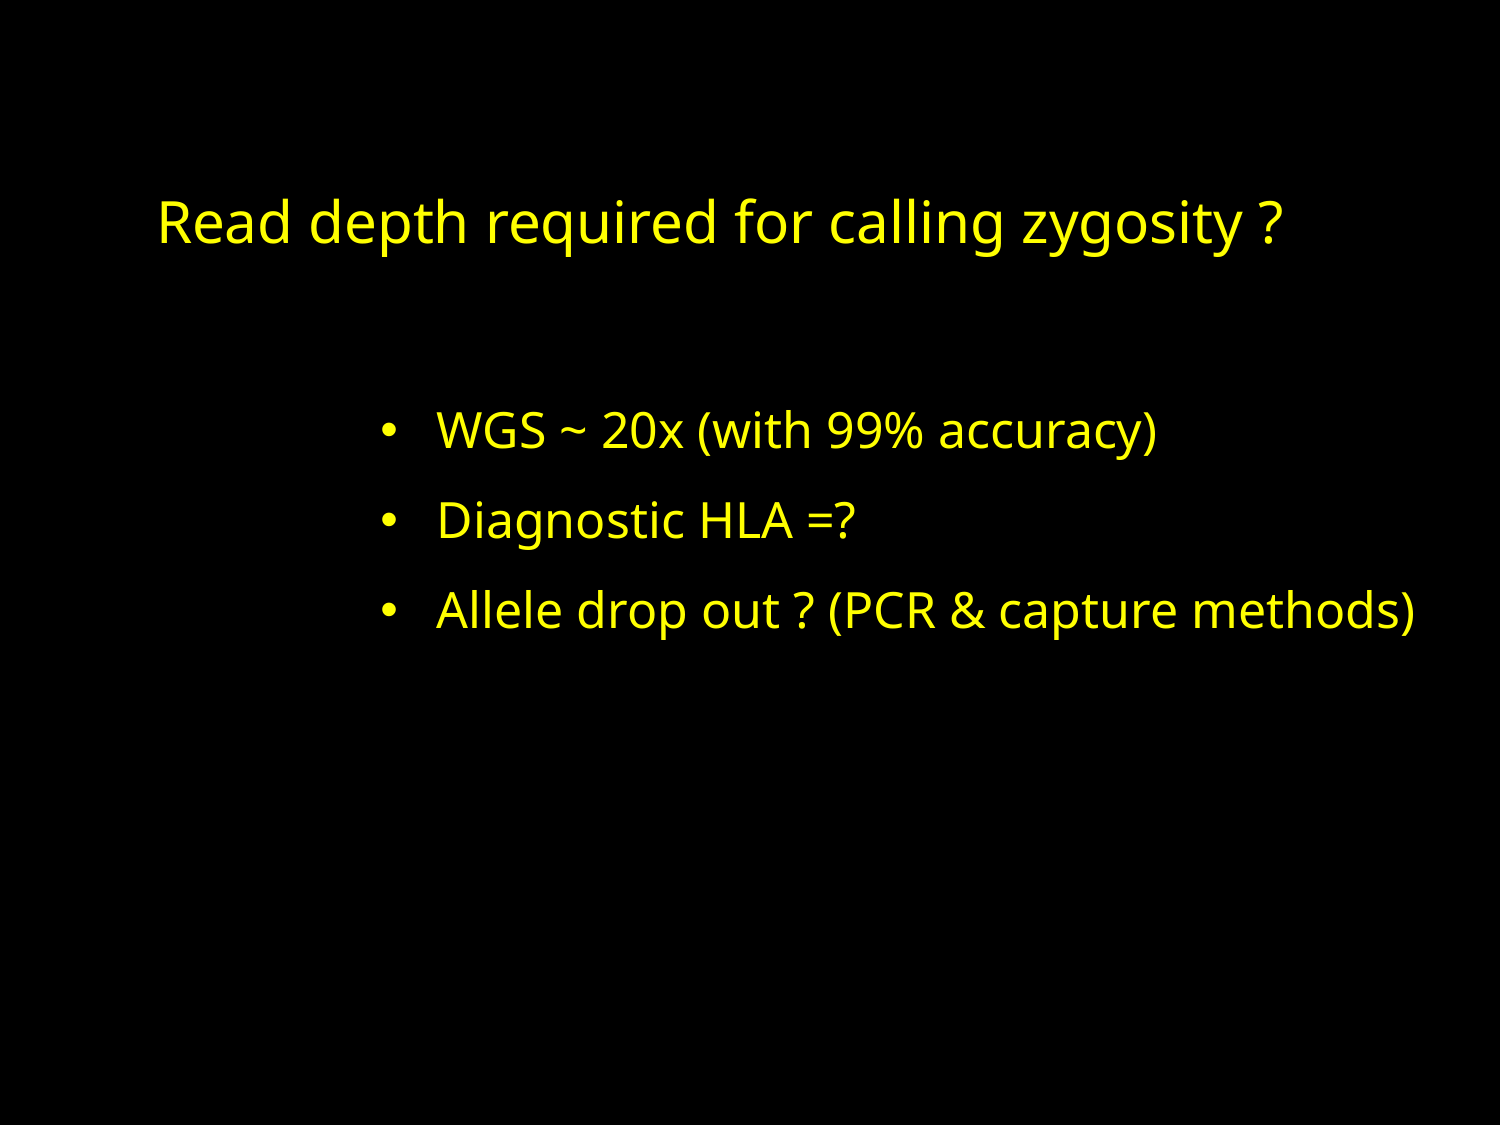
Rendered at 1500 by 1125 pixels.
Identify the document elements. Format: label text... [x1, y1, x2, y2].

text_box Read depth required for calling zygosity ? [141, 177, 1300, 263]
text_box WGS ~ 20x (with 99% accuracy) Diagnostic HLA =? Allele drop out ? (PCR & capture methods) [365, 361, 1431, 647]
